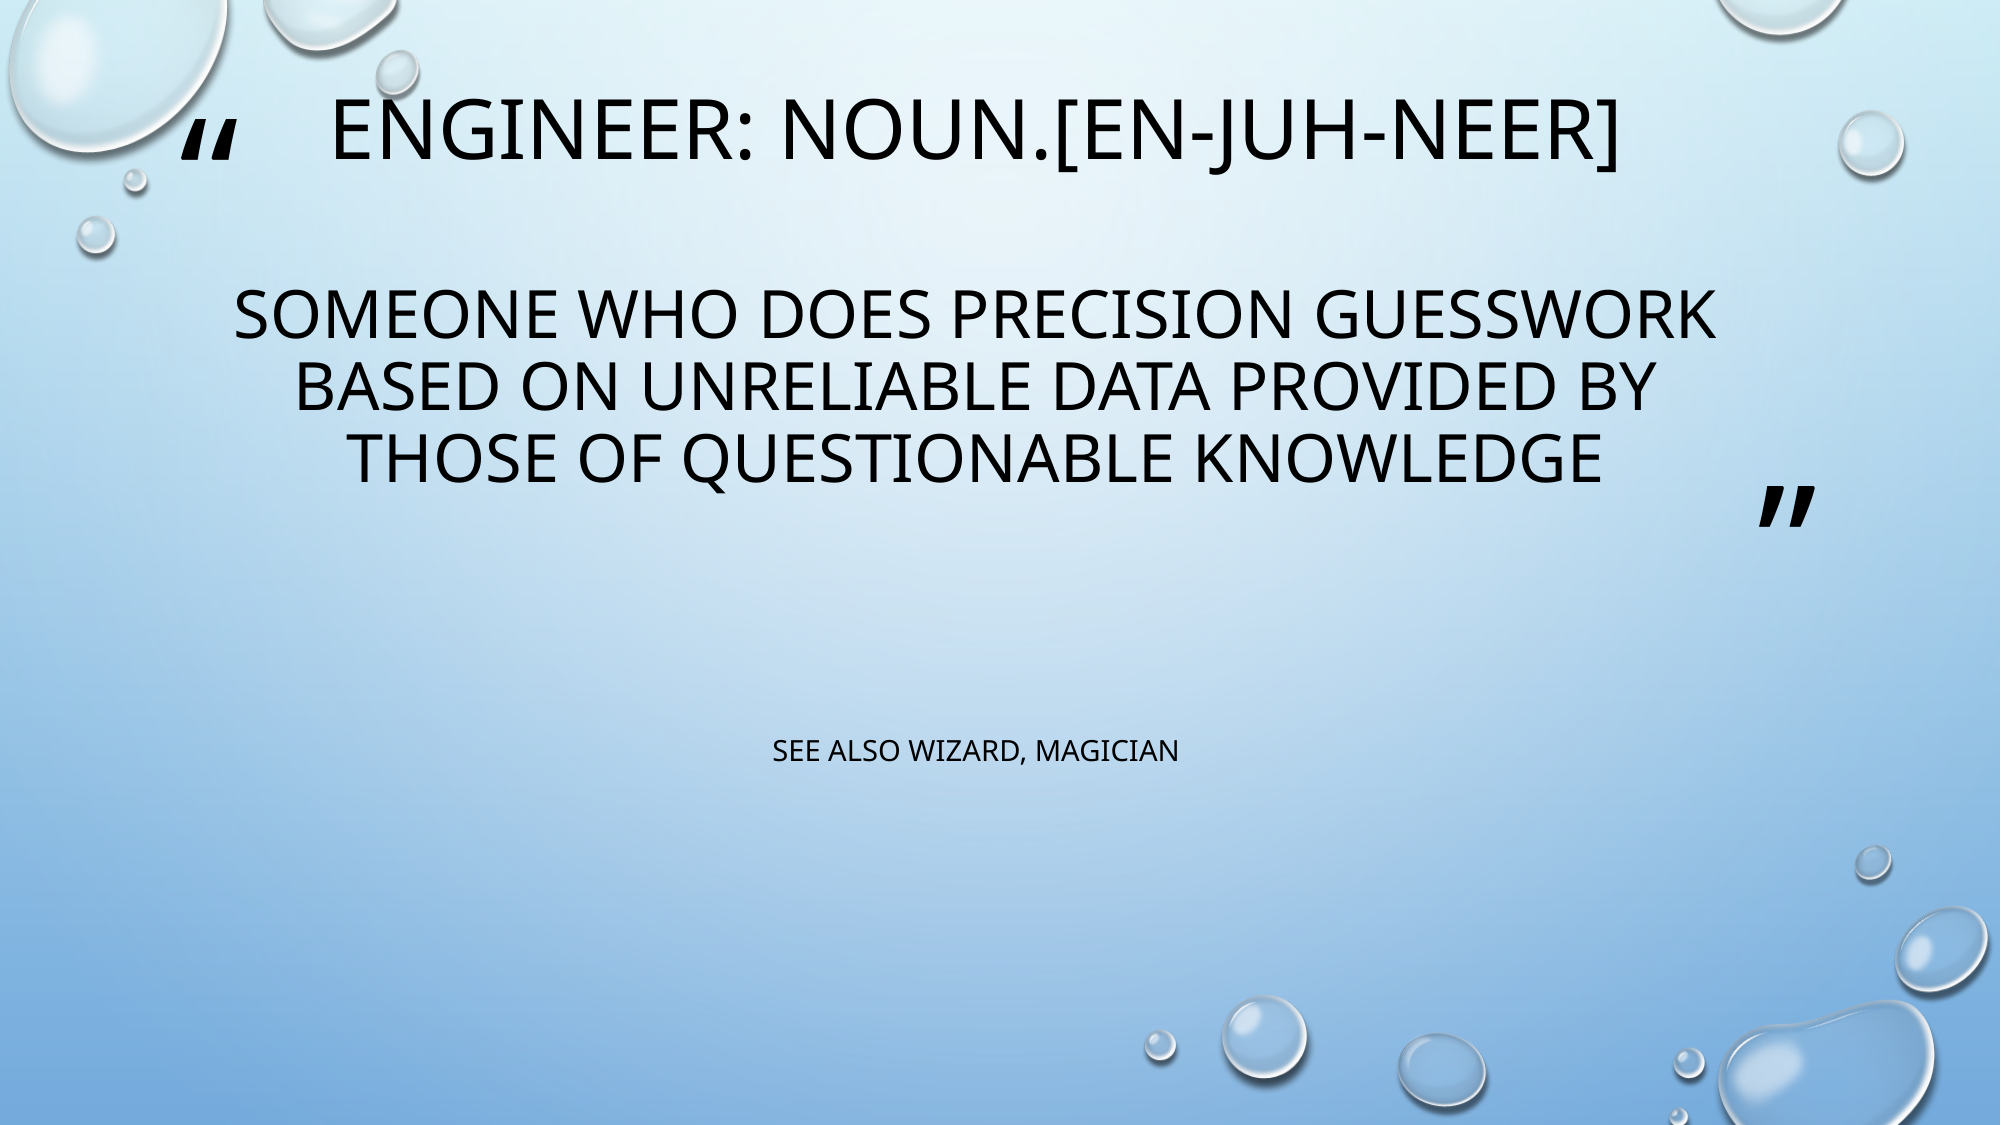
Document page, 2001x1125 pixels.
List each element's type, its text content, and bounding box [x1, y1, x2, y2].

picture [0, 0, 2000, 1125]
title Someone who does precision guesswork based on unreliable data provided by those of questionable knowledge [213, 234, 1740, 635]
list Engineer: noun.[En-juh-neer] [126, 0, 1827, 234]
list See also Wizard, magician [258, 717, 1695, 815]
